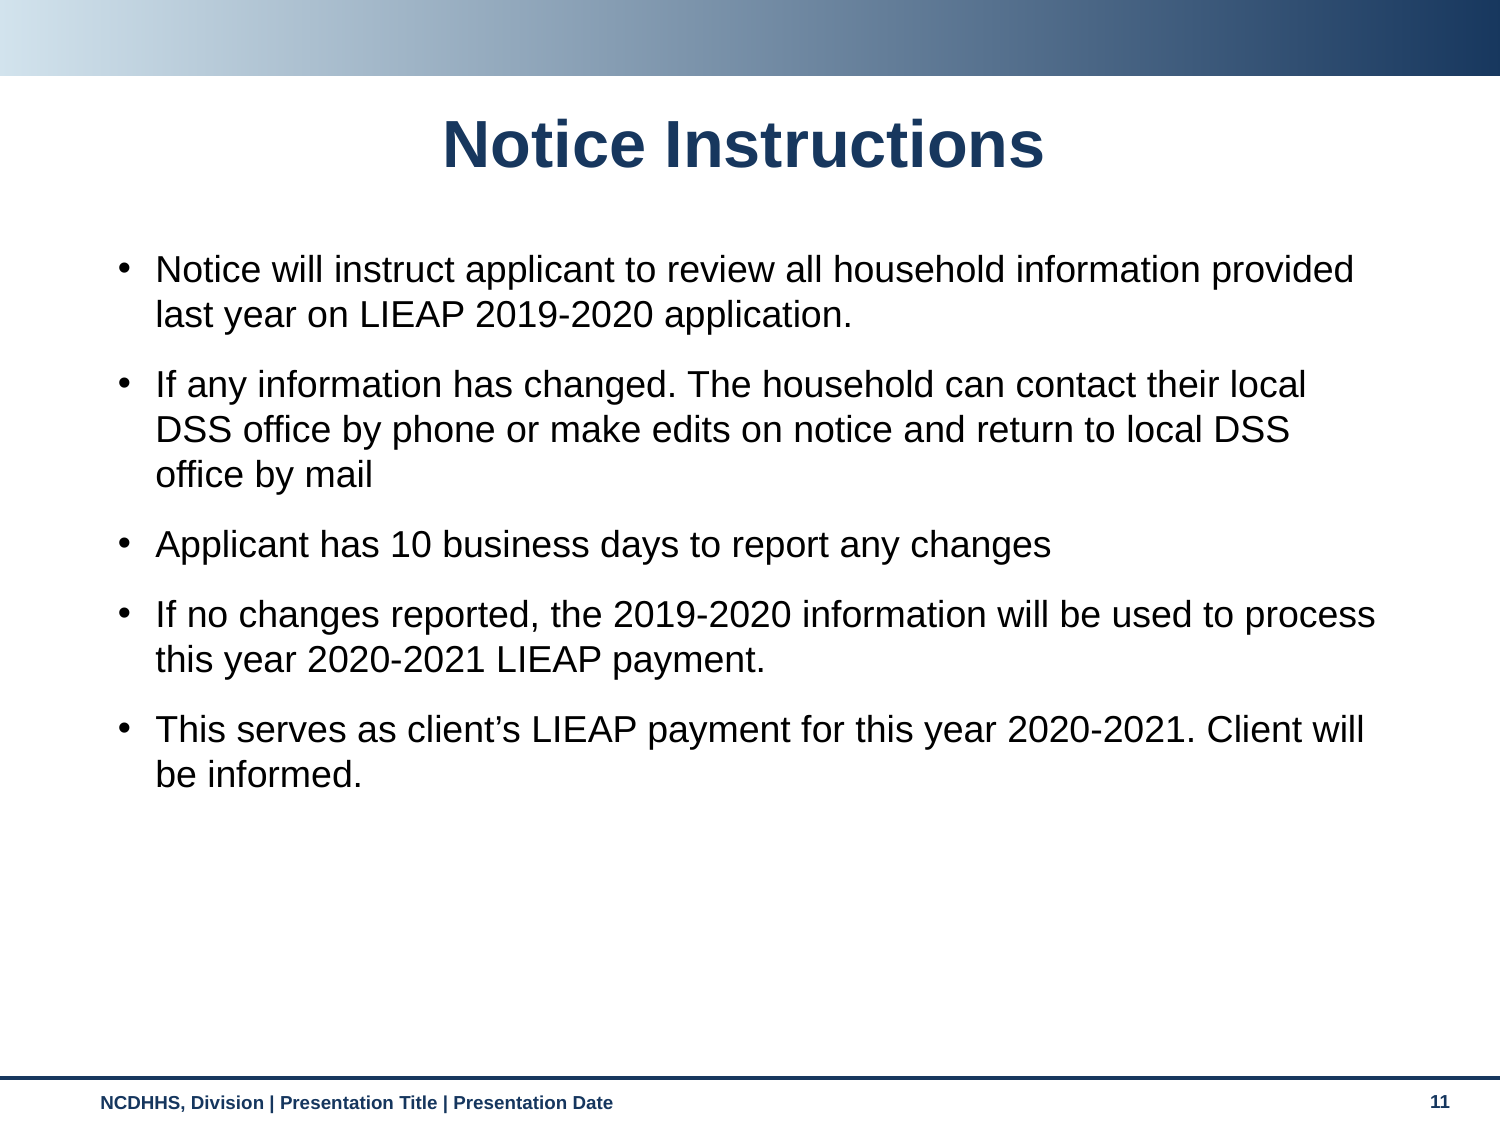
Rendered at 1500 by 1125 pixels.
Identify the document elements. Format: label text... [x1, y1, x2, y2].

title Notice Instructions [110, 102, 1398, 193]
list Notice will instruct applicant to review all household information provided last year on LIEAP 2019-2020 application. If any information has changed. The household can contact their local DSS office by phone or make edits on notice and return to local DSS office by mail Applicant has 10 business days to report any changes If no changes reported, the 2019-2020 information will be used to process this year 2020-2021 LIEAP payment. This serves as client’s LIEAP payment for this year 2020-2021. Client will be informed. [103, 237, 1398, 1025]
